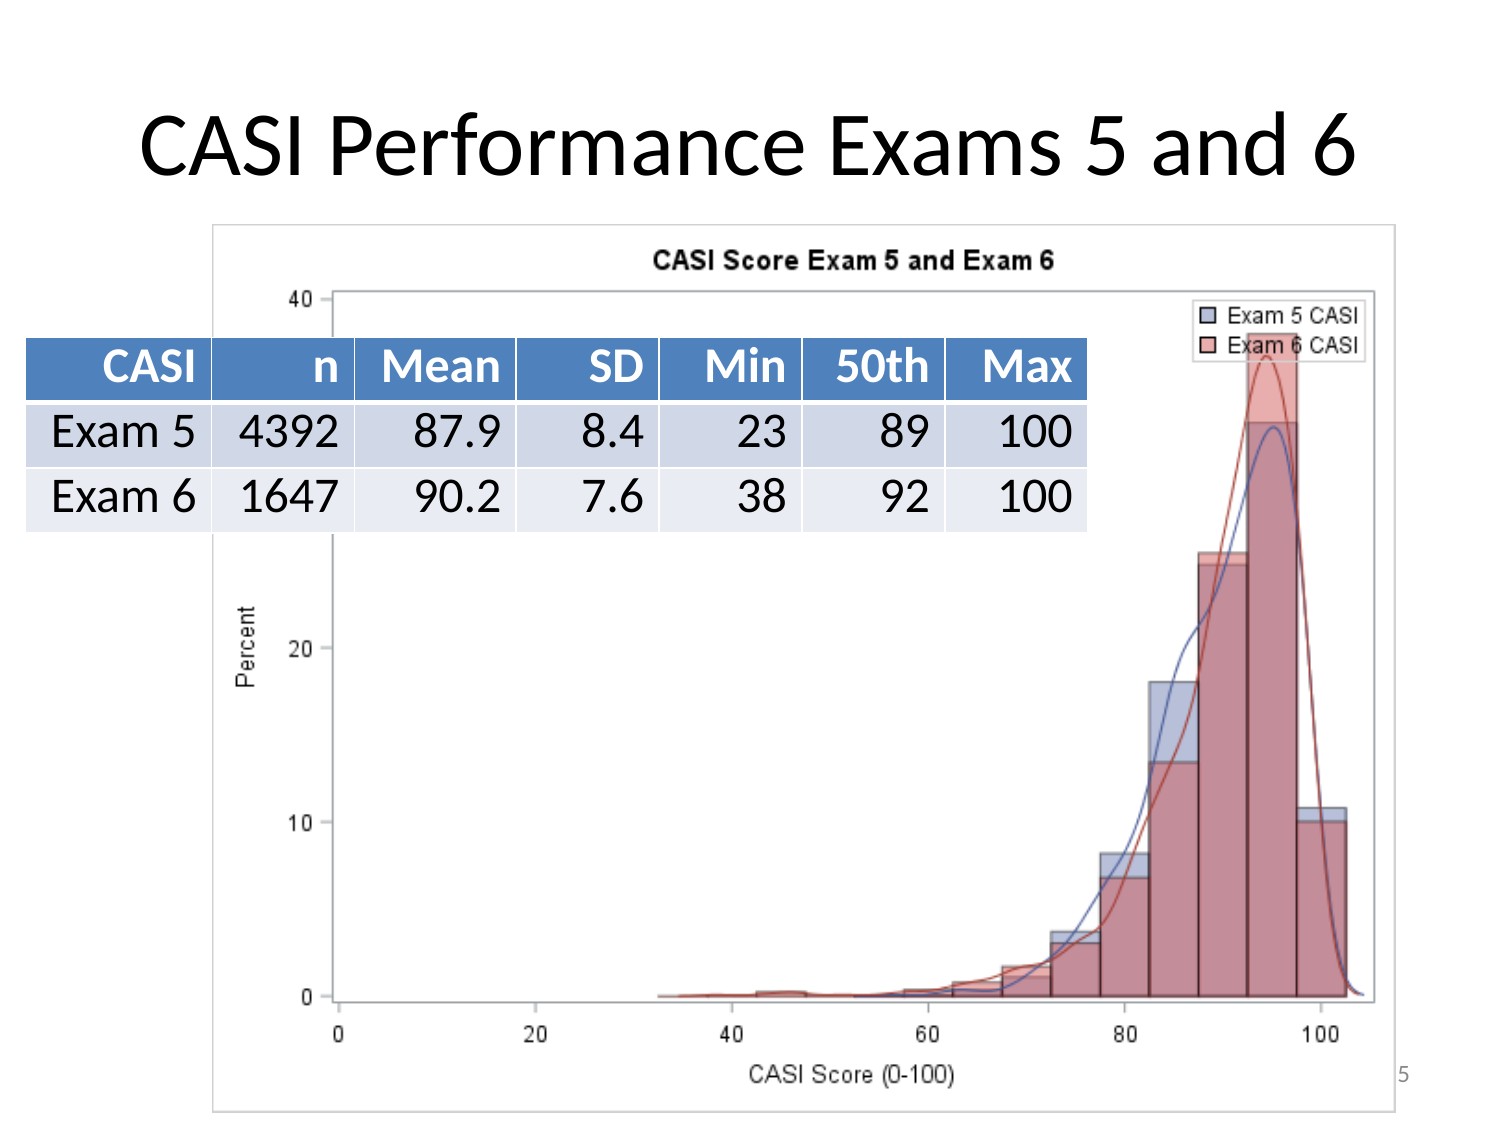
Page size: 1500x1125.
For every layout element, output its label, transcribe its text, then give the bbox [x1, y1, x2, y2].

slide_number 5 [1401, 1042, 1425, 1103]
table_cell Exam 6 [26, 469, 207, 532]
table_cell Exam 5 [26, 405, 207, 467]
picture [212, 224, 1396, 1113]
title CASI Performance Exams 5 and 6 [75, 45, 1425, 233]
table_header CASI [26, 338, 207, 400]
